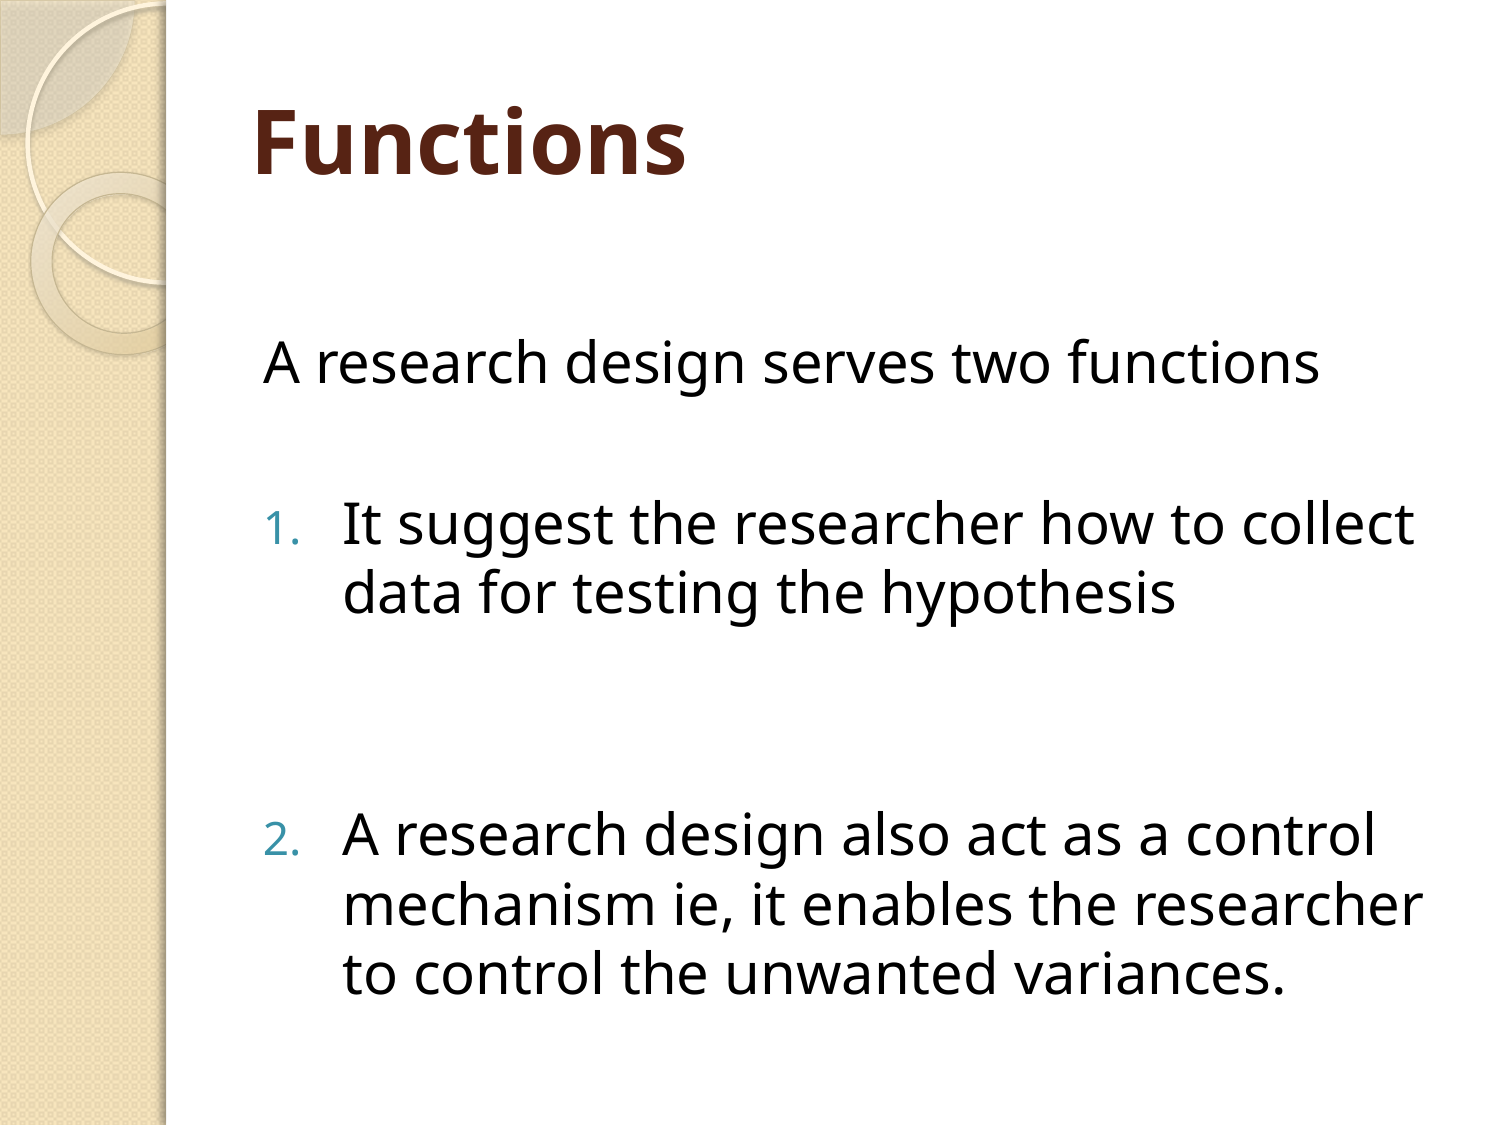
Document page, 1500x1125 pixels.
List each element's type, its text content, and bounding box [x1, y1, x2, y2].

title Functions [235, 45, 1466, 233]
list A research design serves two functions It suggest the researcher how to collect data for testing the hypothesis A research design also act as a control mechanism ie, it enables the researcher to control the unwanted variances. [235, 237, 1466, 1025]
